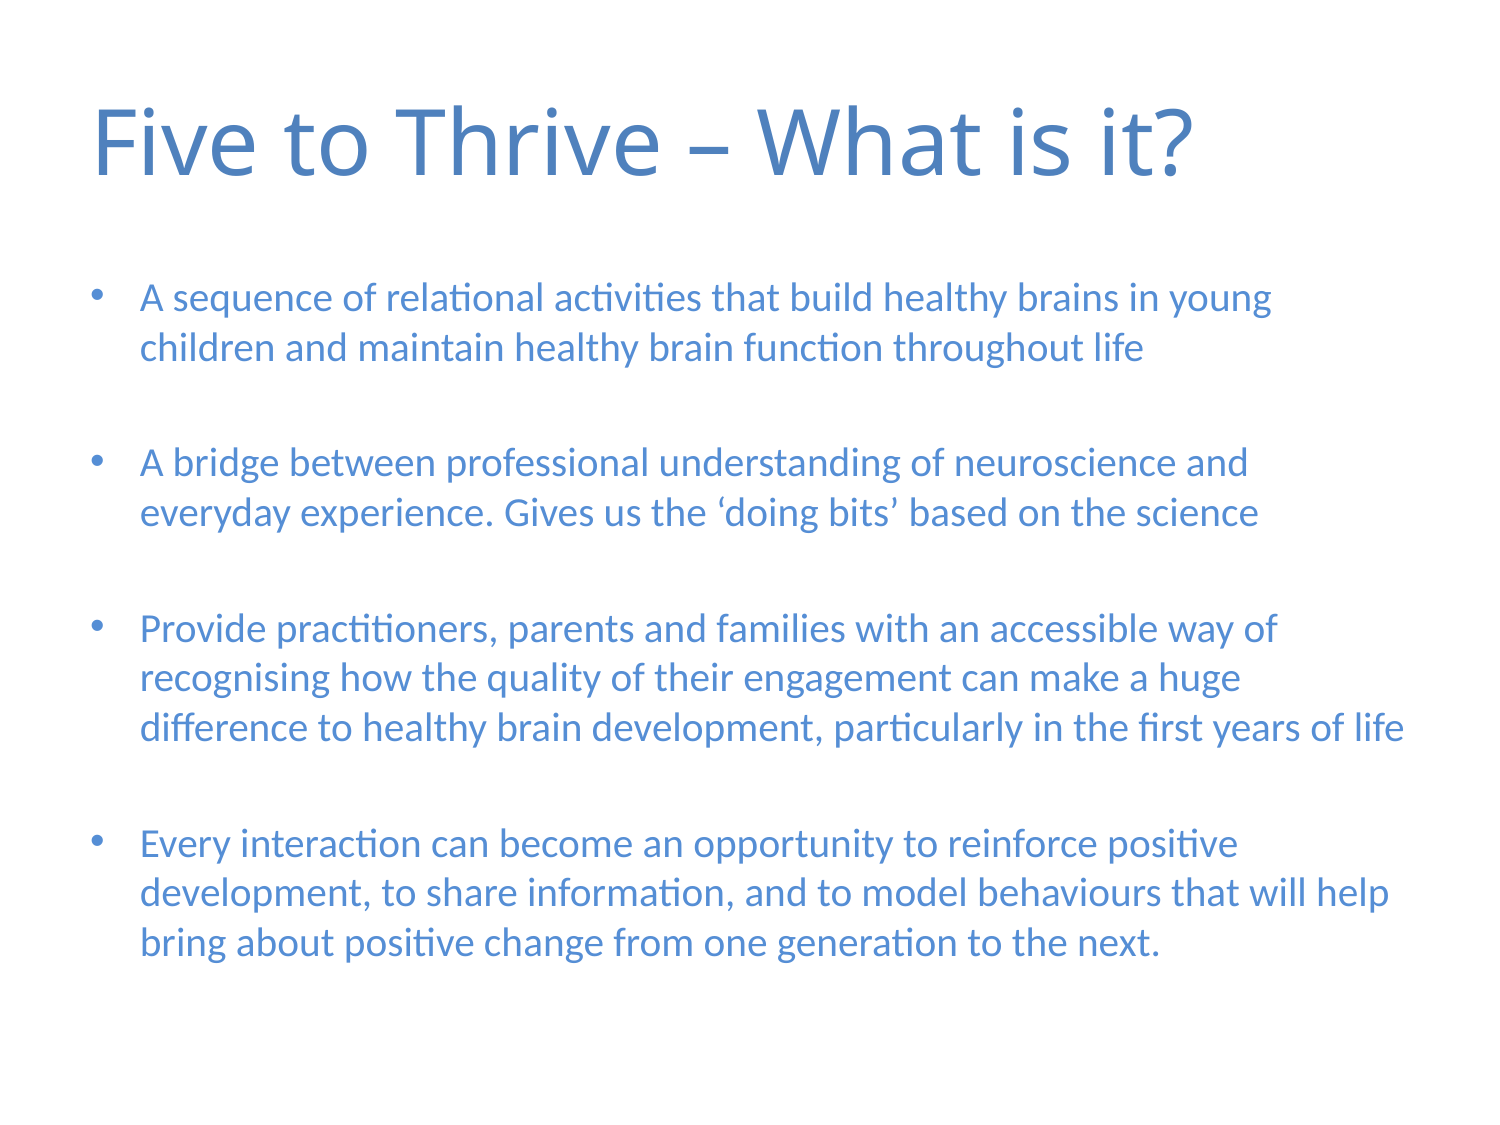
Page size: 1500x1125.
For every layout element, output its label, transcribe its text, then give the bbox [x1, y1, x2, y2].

title Five to Thrive – What is it? [75, 45, 1425, 233]
list A sequence of relational activities that build healthy brains in young children and maintain healthy brain function throughout life A bridge between professional understanding of neuroscience and everyday experience. Gives us the ‘doing bits’ based on the science Provide practitioners, parents and families with an accessible way of recognising how the quality of their engagement can make a huge difference to healthy brain development, particularly in the first years of life Every interaction can become an opportunity to reinforce positive development, to share information, and to model behaviours that will help bring about positive change from one generation to the next. [75, 262, 1425, 1005]
